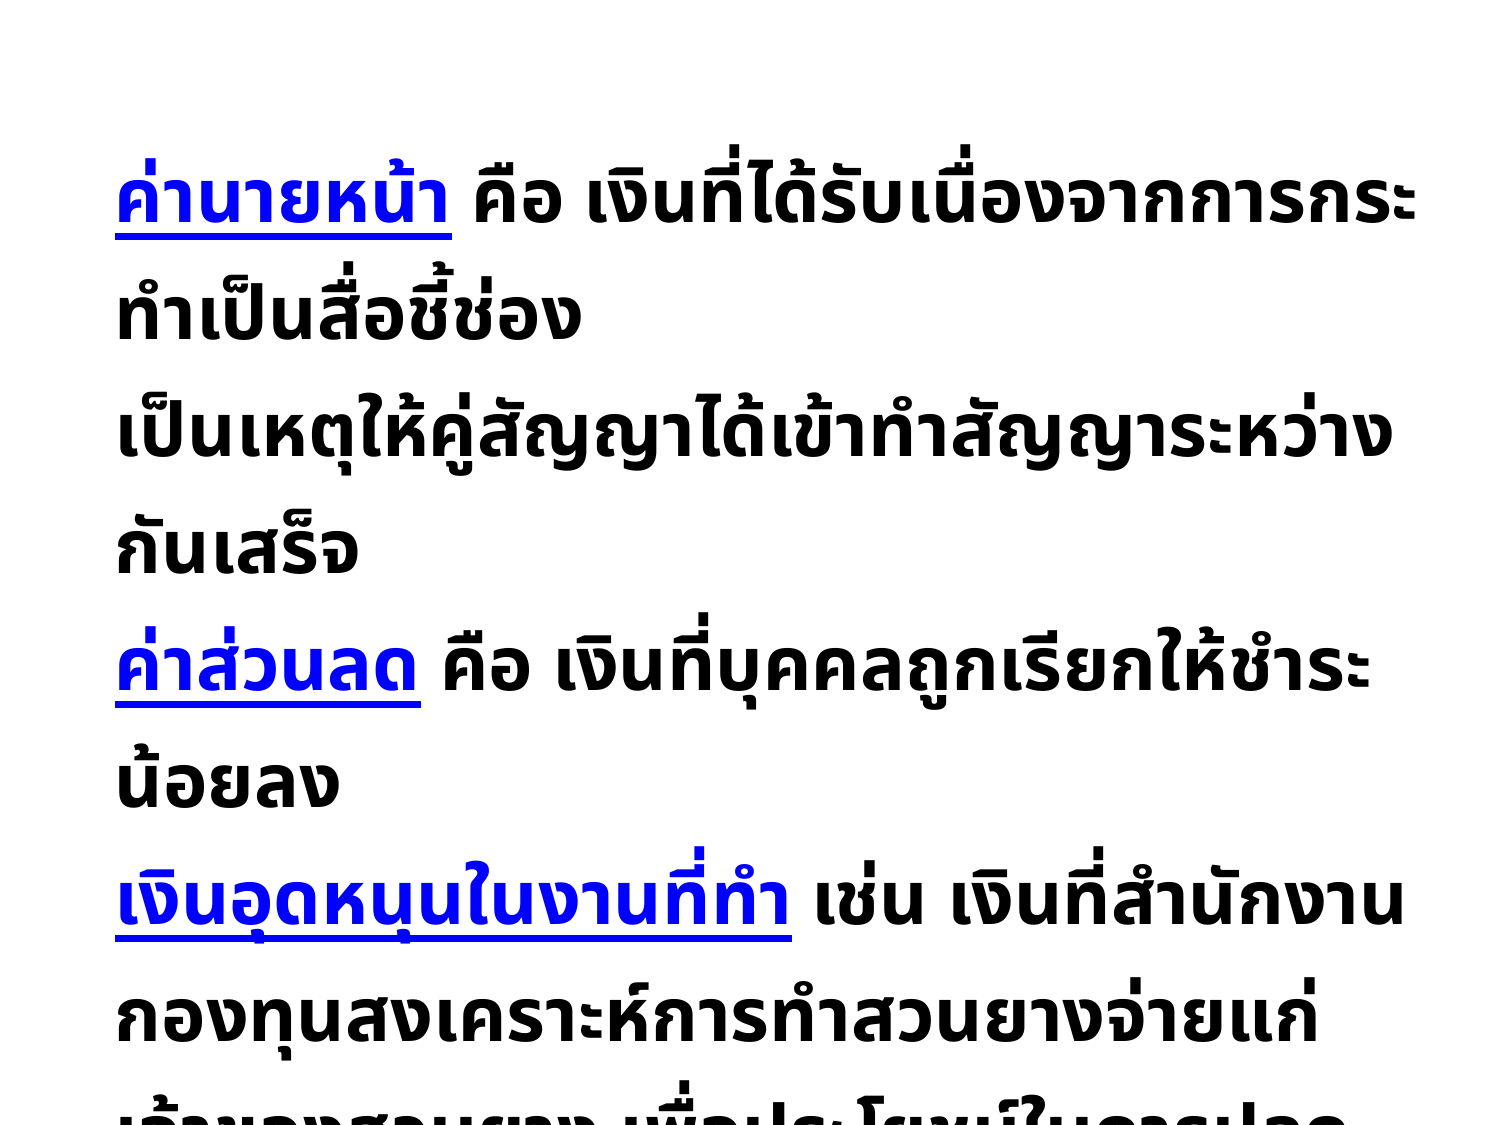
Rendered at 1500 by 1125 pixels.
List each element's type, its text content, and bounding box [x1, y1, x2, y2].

text_box ค่านายหน้า คือ เงินที่ได้รับเนื่องจากการกระทำเป็นสื่อชี้ช่อง เป็นเหตุให้คู่สัญญาได้เข้าทำสัญญาระหว่างกันเสร็จ ค่าส่วนลด คือ เงินที่บุคคลถูกเรียกให้ชำระน้อยลง เงินอุดหนุนในงานที่ทำ เช่น เงินที่สำนักงานกองทุนสงเคราะห์การทำสวนยางจ่ายแก่เจ้าของสวนยาง เพื่อประโยชน์ในการปลูกยางพันธ์ดีแทนต้นยางเก่าทั้งหมดหรือบางส่วน [100, 113, 1436, 1125]
